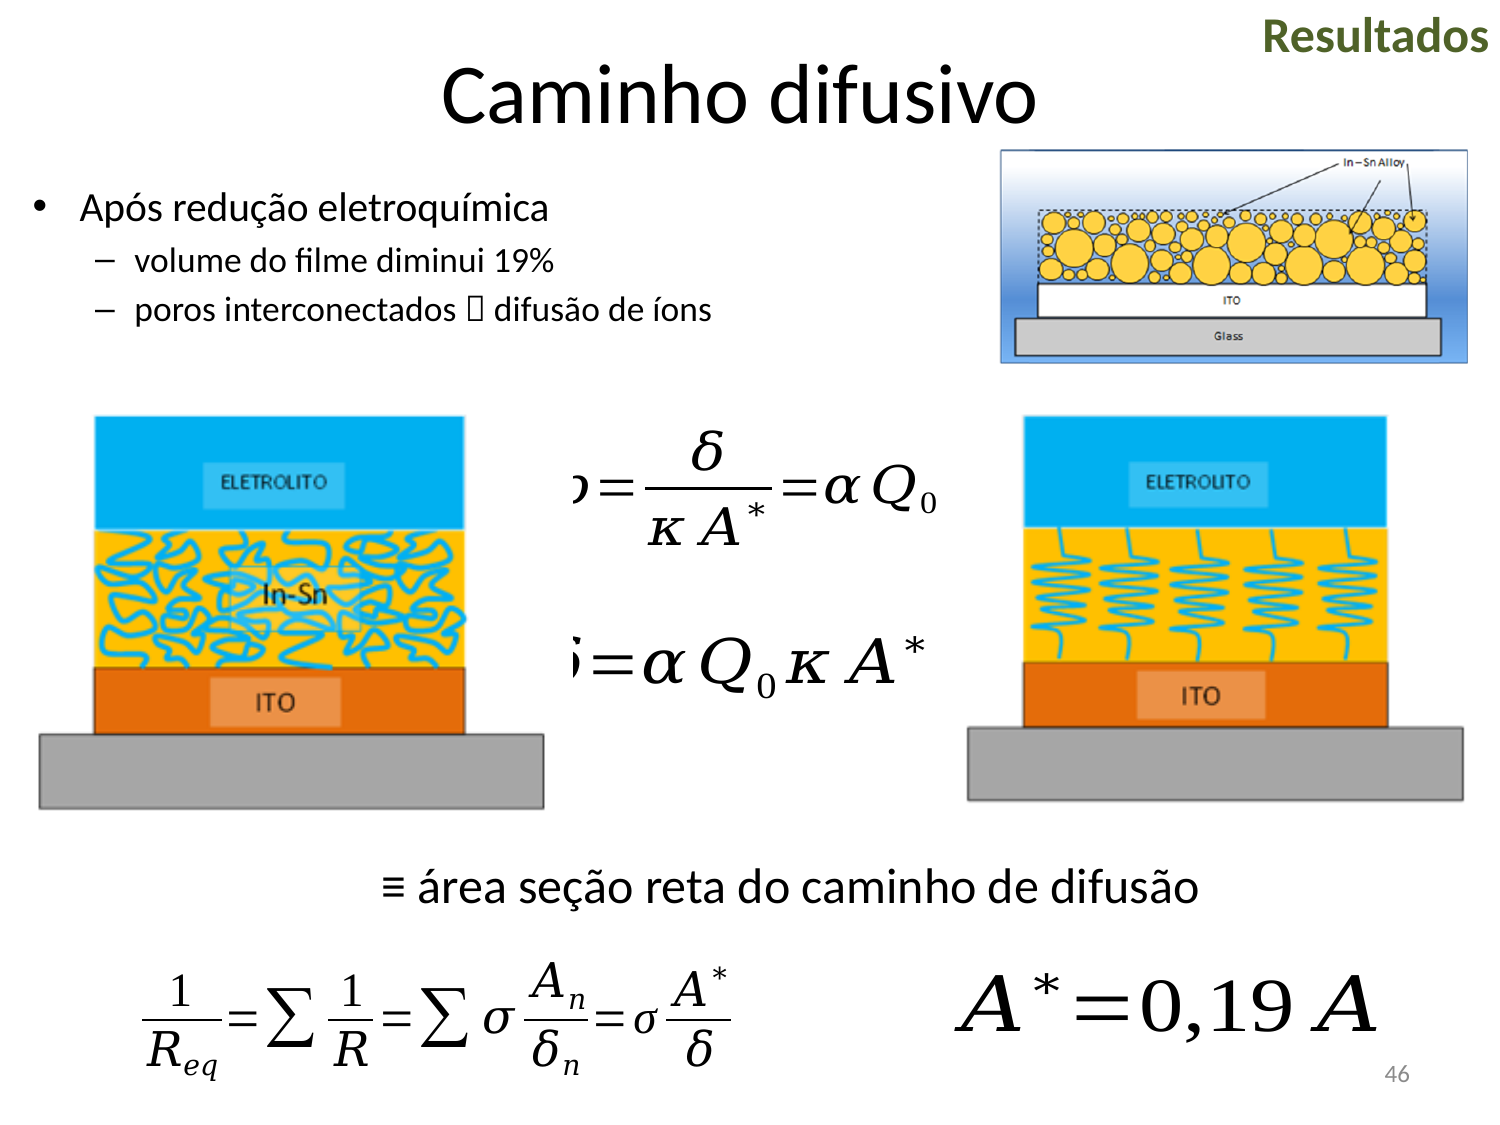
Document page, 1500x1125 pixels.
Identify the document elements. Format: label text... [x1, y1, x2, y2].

picture [16, 378, 573, 835]
slide_number 46 [1074, 1042, 1425, 1103]
picture [997, 148, 1471, 366]
list Após redução eletroquímica volume do filme diminui 19% poros interconectados  difusão de íons [17, 172, 992, 338]
picture [950, 396, 1483, 823]
text_box Resultados [1247, 0, 1500, 71]
